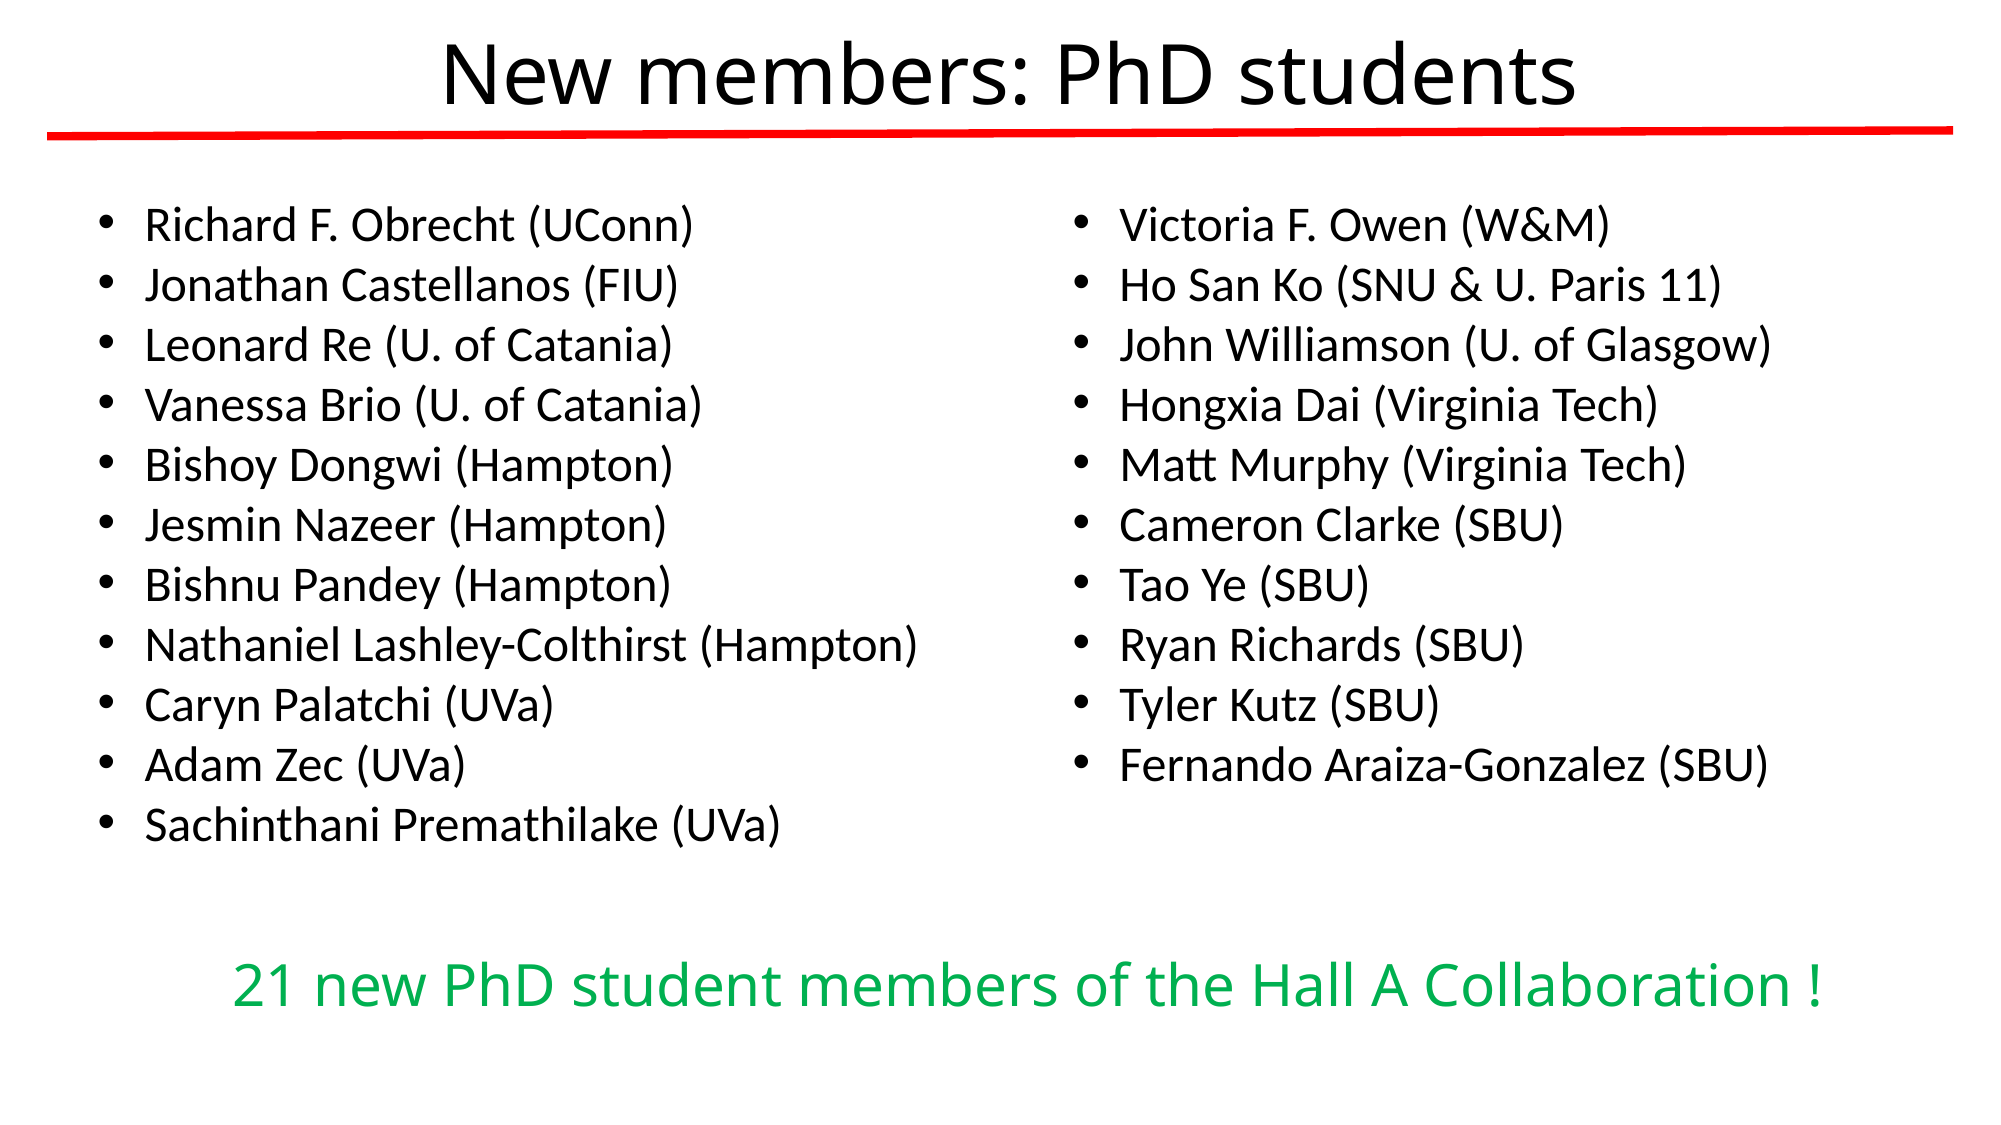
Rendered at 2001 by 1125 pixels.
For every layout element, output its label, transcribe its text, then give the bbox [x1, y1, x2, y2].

text_box Richard F. Obrecht (UConn) Jonathan Castellanos (FIU) Leonard Re (U. of Catania) Vanessa Brio (U. of Catania) Bishoy Dongwi (Hampton) Jesmin Nazeer (Hampton) Bishnu Pandey (Hampton) Nathaniel Lashley-Colthirst (Hampton) Caryn Palatchi (UVa) Adam Zec (UVa) Sachinthani Premathilake (UVa) [82, 184, 972, 860]
text_box New members: PhD students [82, 14, 1936, 129]
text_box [47, 130, 1954, 137]
text_box 21 new PhD student members of the Hall A Collaboration ! [77, 940, 1979, 1026]
text_box Victoria F. Owen (W&M) Ho San Ko (SNU & U. Paris 11) John Williamson (U. of Glasgow) Hongxia Dai (Virginia Tech) Matt Murphy (Virginia Tech) Cameron Clarke (SBU) Tao Ye (SBU) Ryan Richards (SBU) Tyler Kutz (SBU) Fernando Araiza-Gonzalez (SBU) [1057, 184, 1897, 845]
